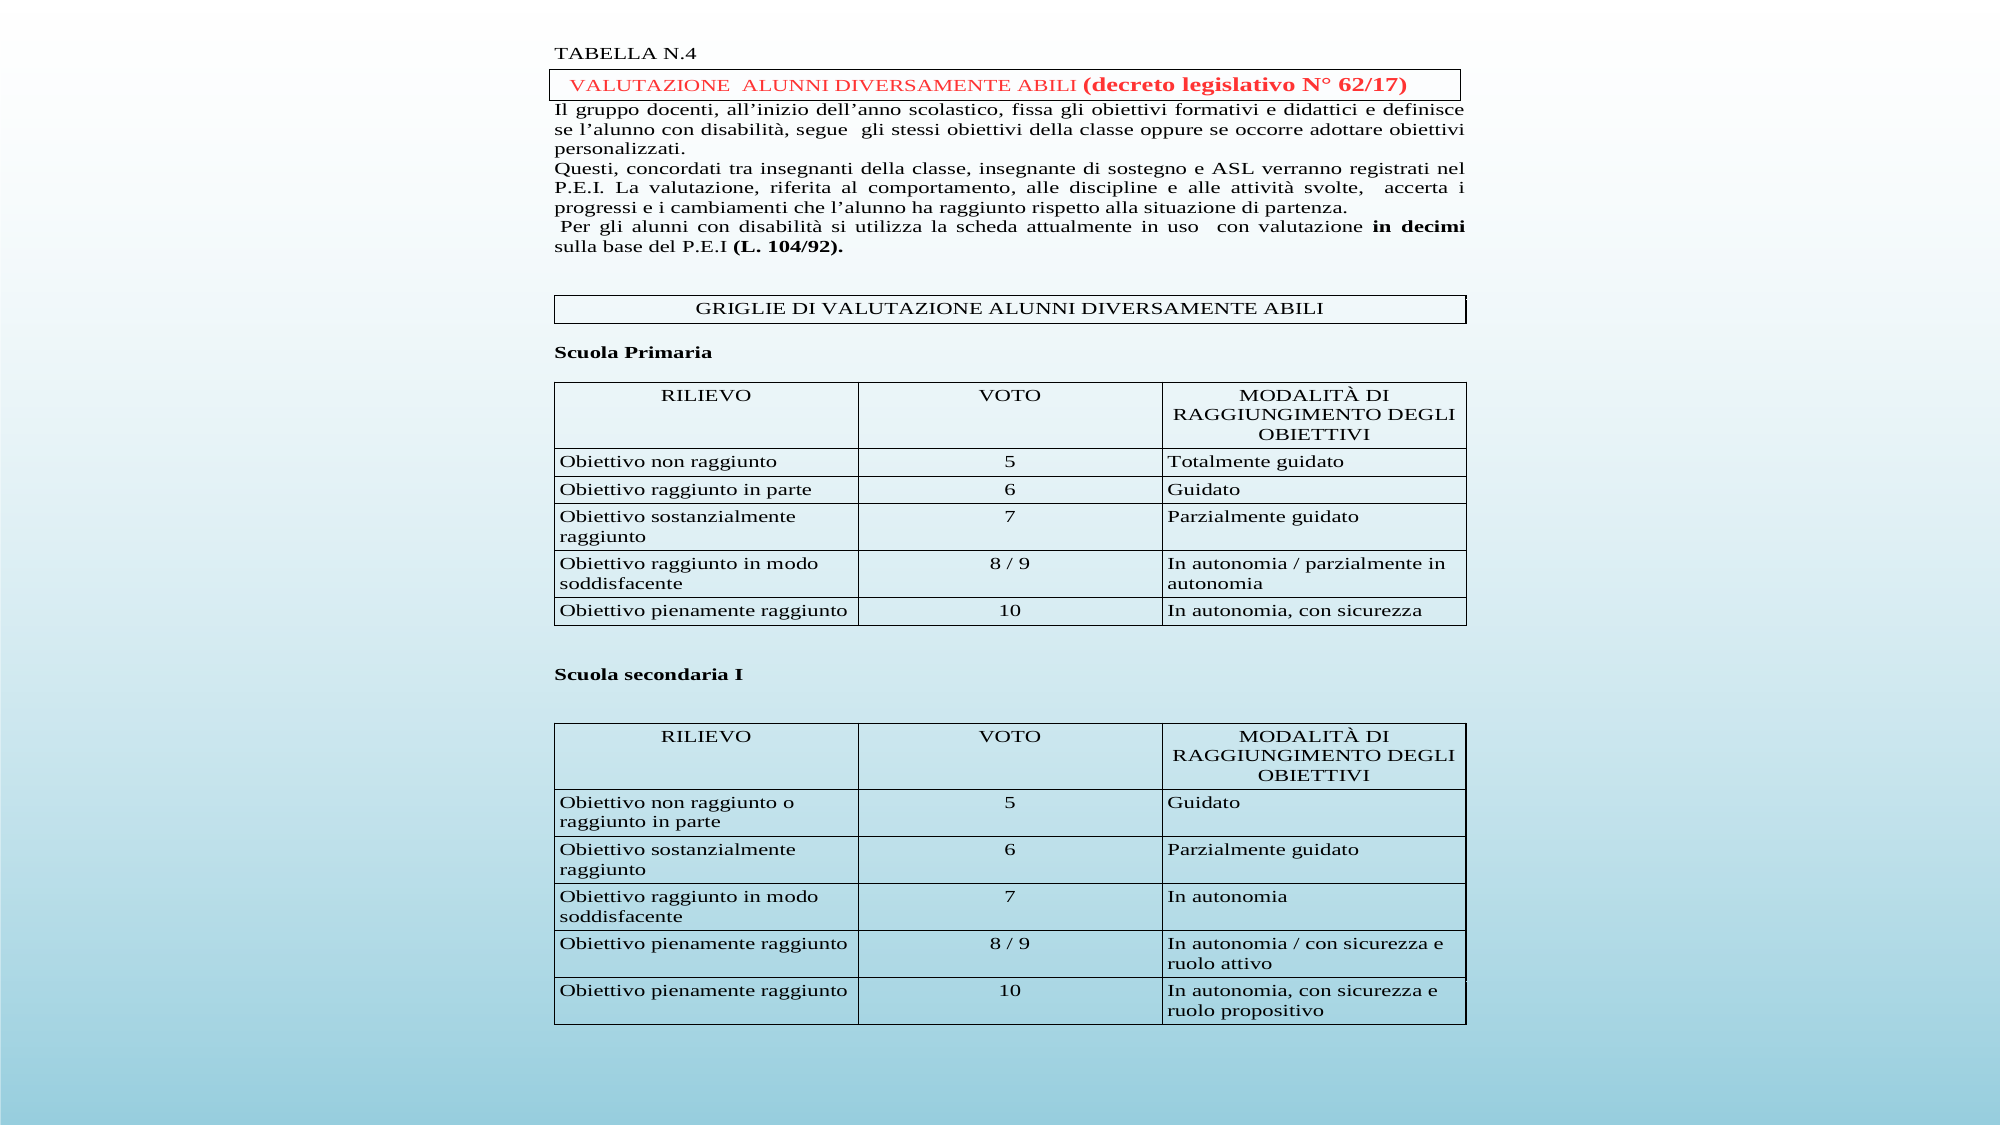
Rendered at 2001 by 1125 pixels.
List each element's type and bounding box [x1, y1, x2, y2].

text_box [535, 43, 1473, 1046]
